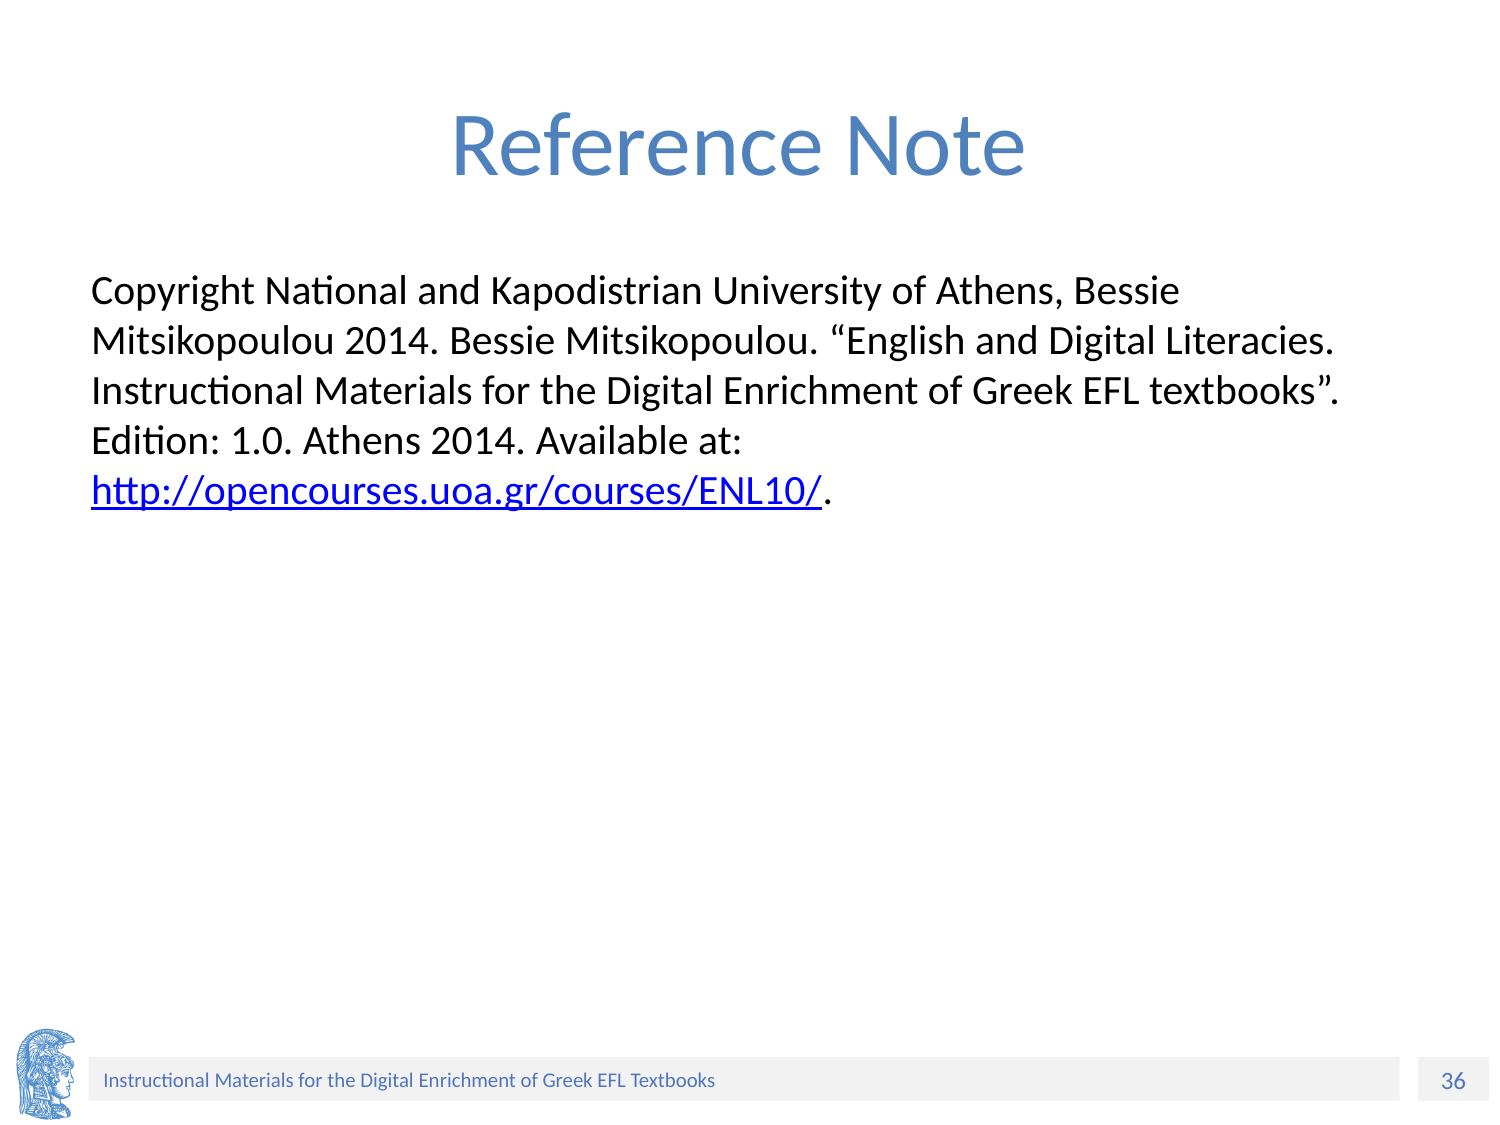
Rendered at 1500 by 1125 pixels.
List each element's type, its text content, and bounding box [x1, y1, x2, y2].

title Reference Note [75, 45, 1425, 233]
list Copyright National and Kapodistrian University of Athens, Bessie Mitsikopoulou 2014. Bessie Mitsikopoulou. “English and Digital Literacies. Instructional Materials for the Digital Enrichment of Greek EFL textbooks”. Edition: 1.0. Athens 2014. Available at: http://opencourses.uoa.gr/courses/ENL10/. [76, 255, 1427, 998]
picture [9, 1025, 81, 1120]
